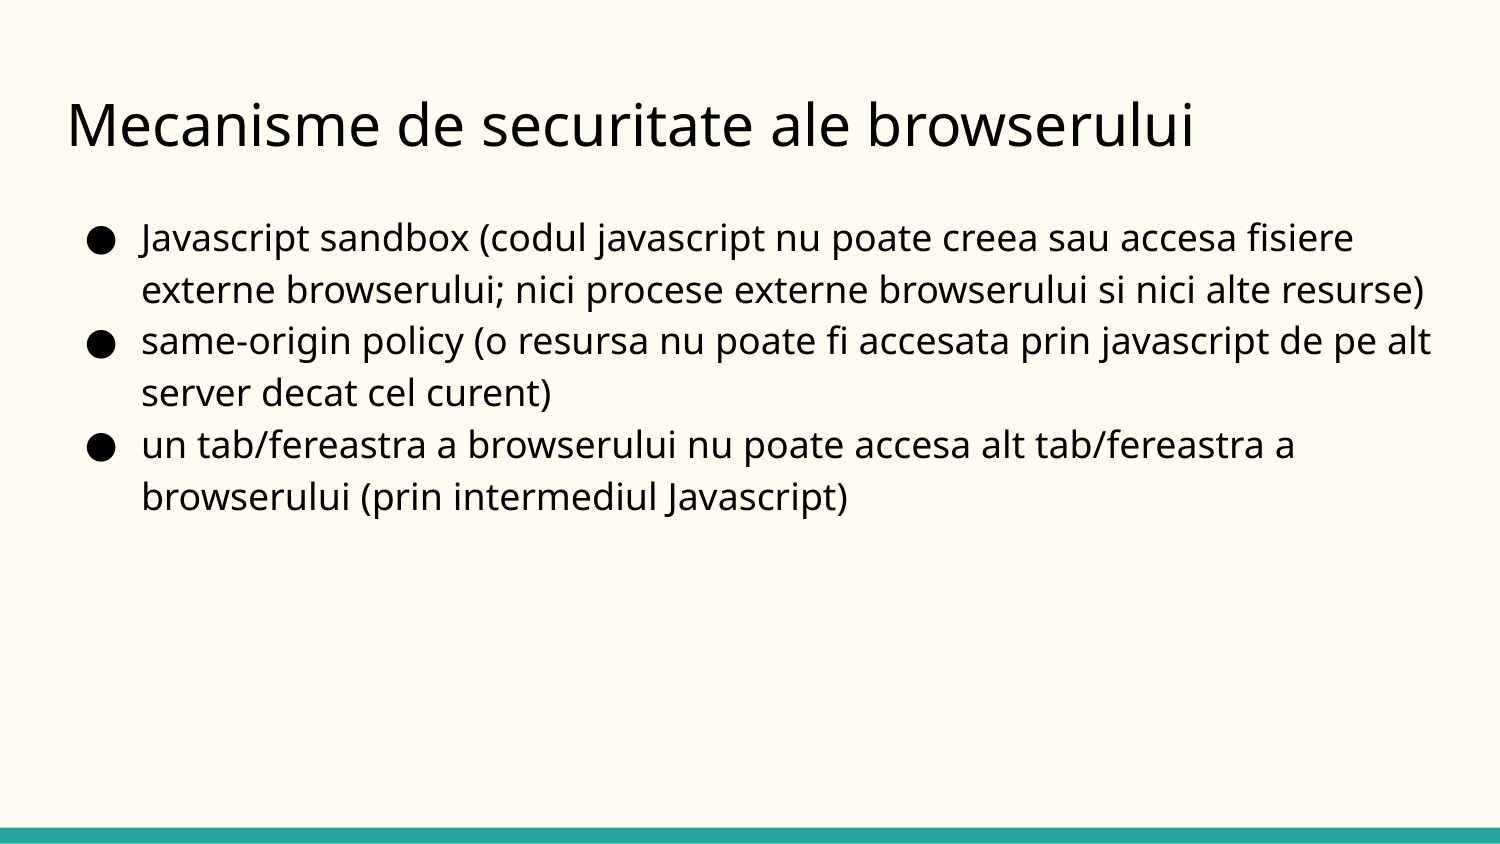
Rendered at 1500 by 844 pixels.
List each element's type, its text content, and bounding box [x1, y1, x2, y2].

title Mecanisme de securitate ale browserului [51, 72, 1449, 174]
list Javascript sandbox (codul javascript nu poate creea sau accesa fisiere externe browserului; nici procese externe browserului si nici alte resurse) same-origin policy (o resursa nu poate fi accesata prin javascript de pe alt server decat cel curent) un tab/fereastra a browserului nu poate accesa alt tab/fereastra a browserului (prin intermediul Javascript) [51, 192, 1449, 750]
